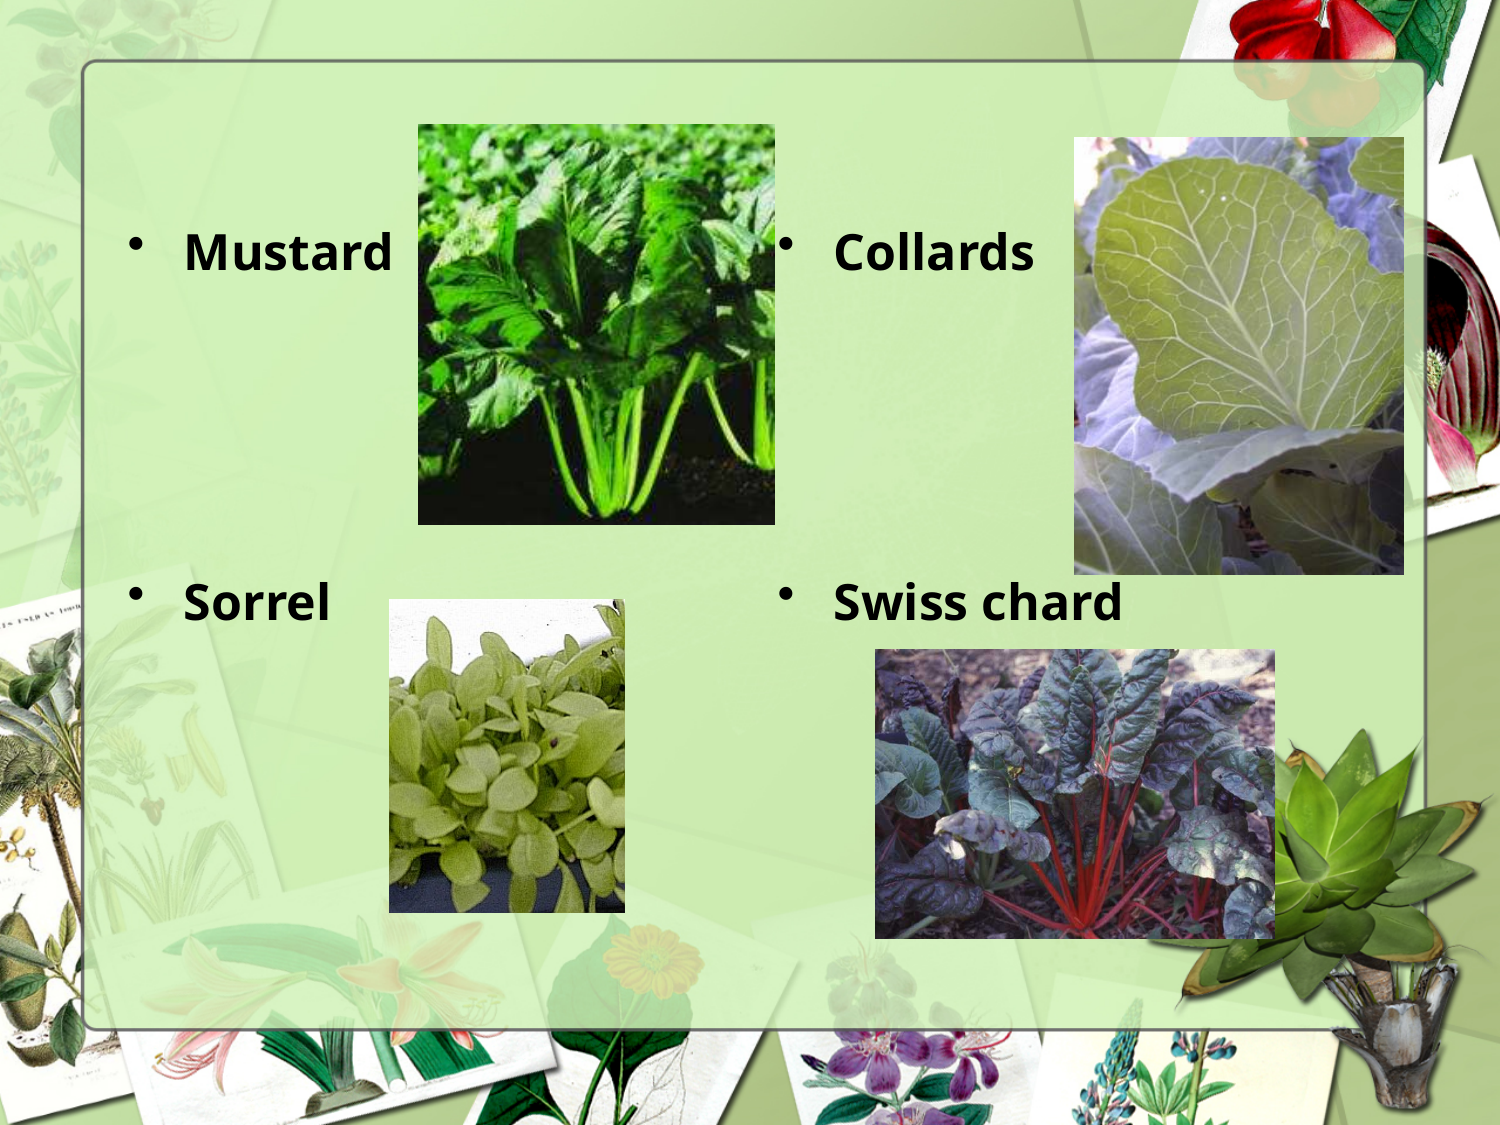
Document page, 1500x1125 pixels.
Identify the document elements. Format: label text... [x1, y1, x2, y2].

list Sorrel [112, 562, 738, 888]
list Swiss chard [762, 562, 1388, 888]
picture [0, 0, 1500, 1125]
list Collards [762, 212, 1069, 538]
list Mustard [112, 212, 738, 538]
